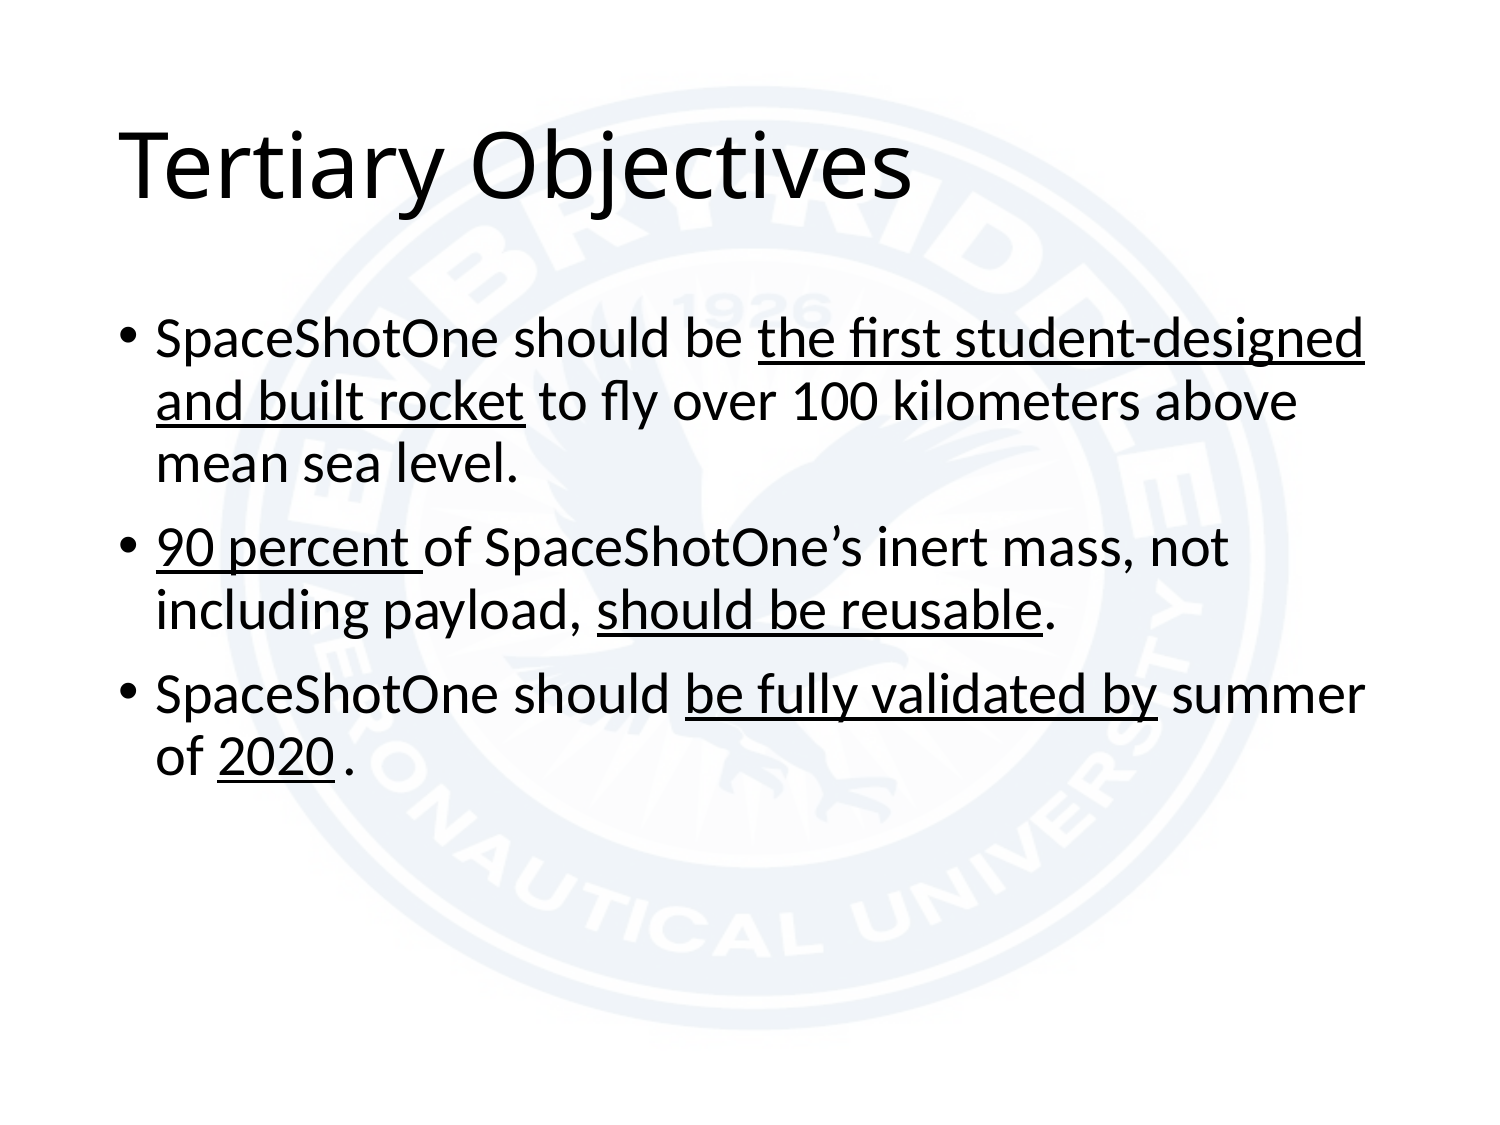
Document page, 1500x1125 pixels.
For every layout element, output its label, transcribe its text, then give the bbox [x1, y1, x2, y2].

title Tertiary Objectives [103, 59, 1397, 278]
list SpaceShotOne should be the first student-designed and built rocket to fly over 100 kilometers above mean sea level. 90 percent of SpaceShotOne’s inert mass, not including payload, should be reusable. SpaceShotOne should be fully validated by summer of 2020 . [103, 299, 1397, 1014]
